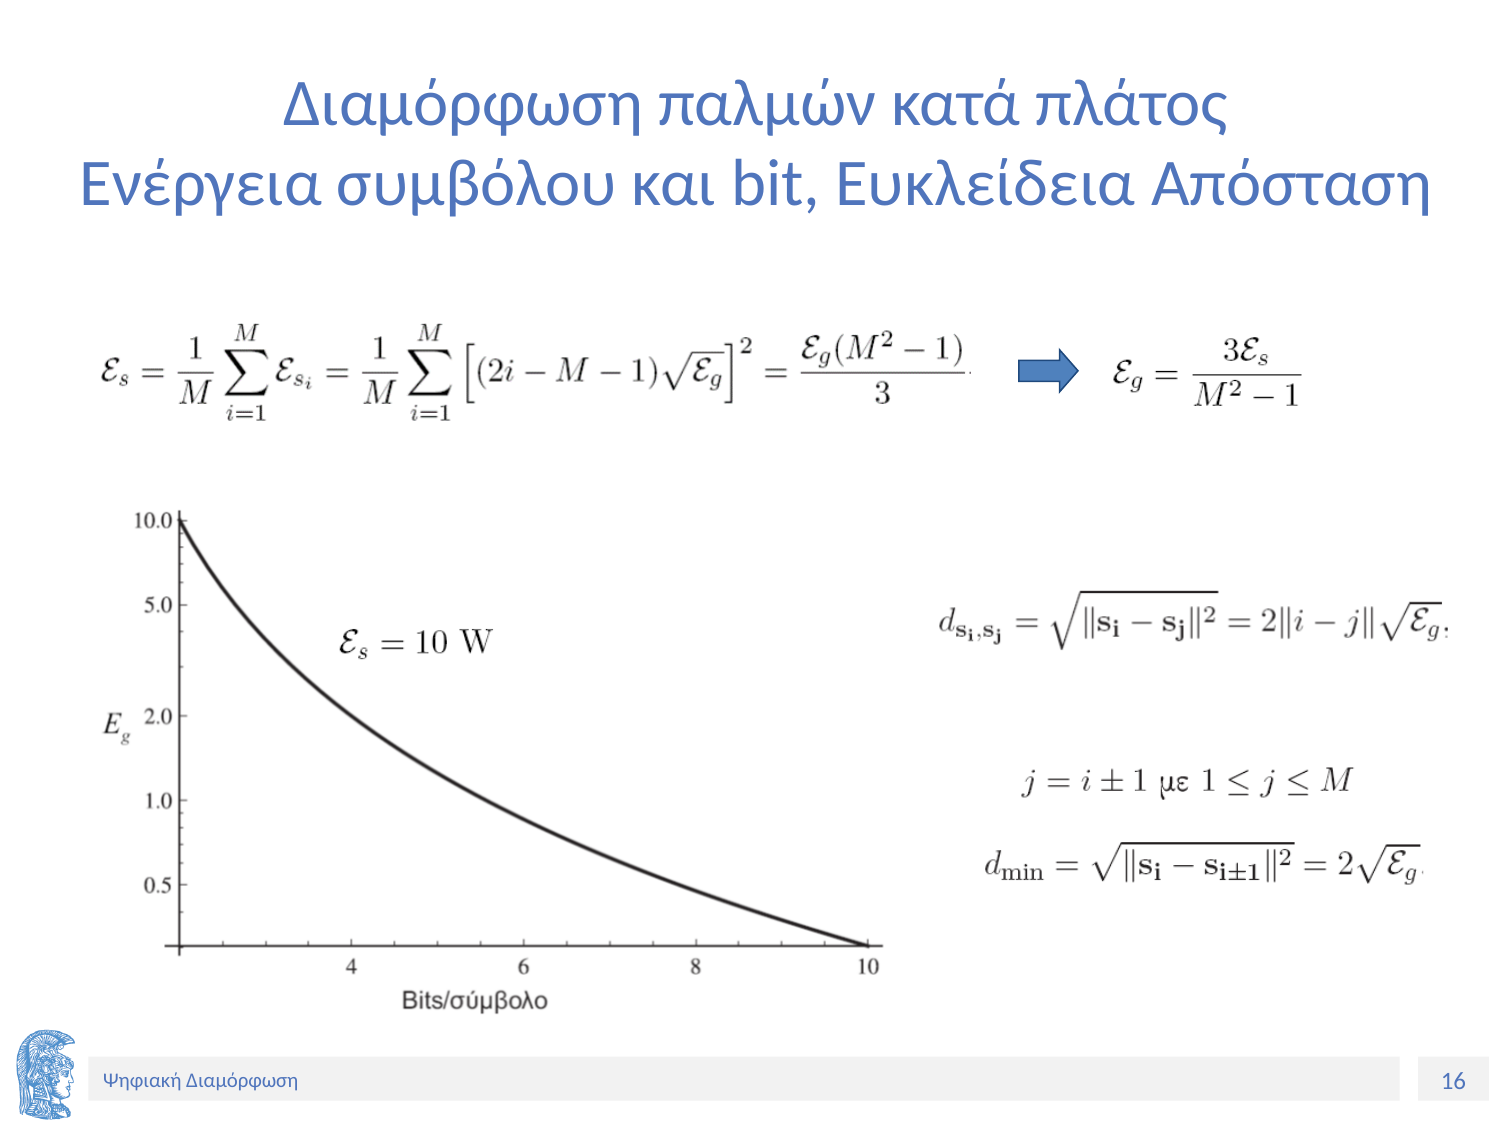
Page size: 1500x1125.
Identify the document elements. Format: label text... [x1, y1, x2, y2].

picture [74, 505, 902, 1020]
picture [930, 587, 1448, 656]
text_box [1018, 349, 1078, 392]
picture [85, 311, 972, 430]
picture [983, 833, 1424, 894]
title Διαμόρφωση παλμών κατά πλάτος Ενέργεια συμβόλου και bit, Ευκλείδεια Απόσταση [41, 45, 1471, 233]
picture [9, 1026, 81, 1120]
picture [1101, 325, 1304, 416]
picture [1018, 762, 1360, 803]
